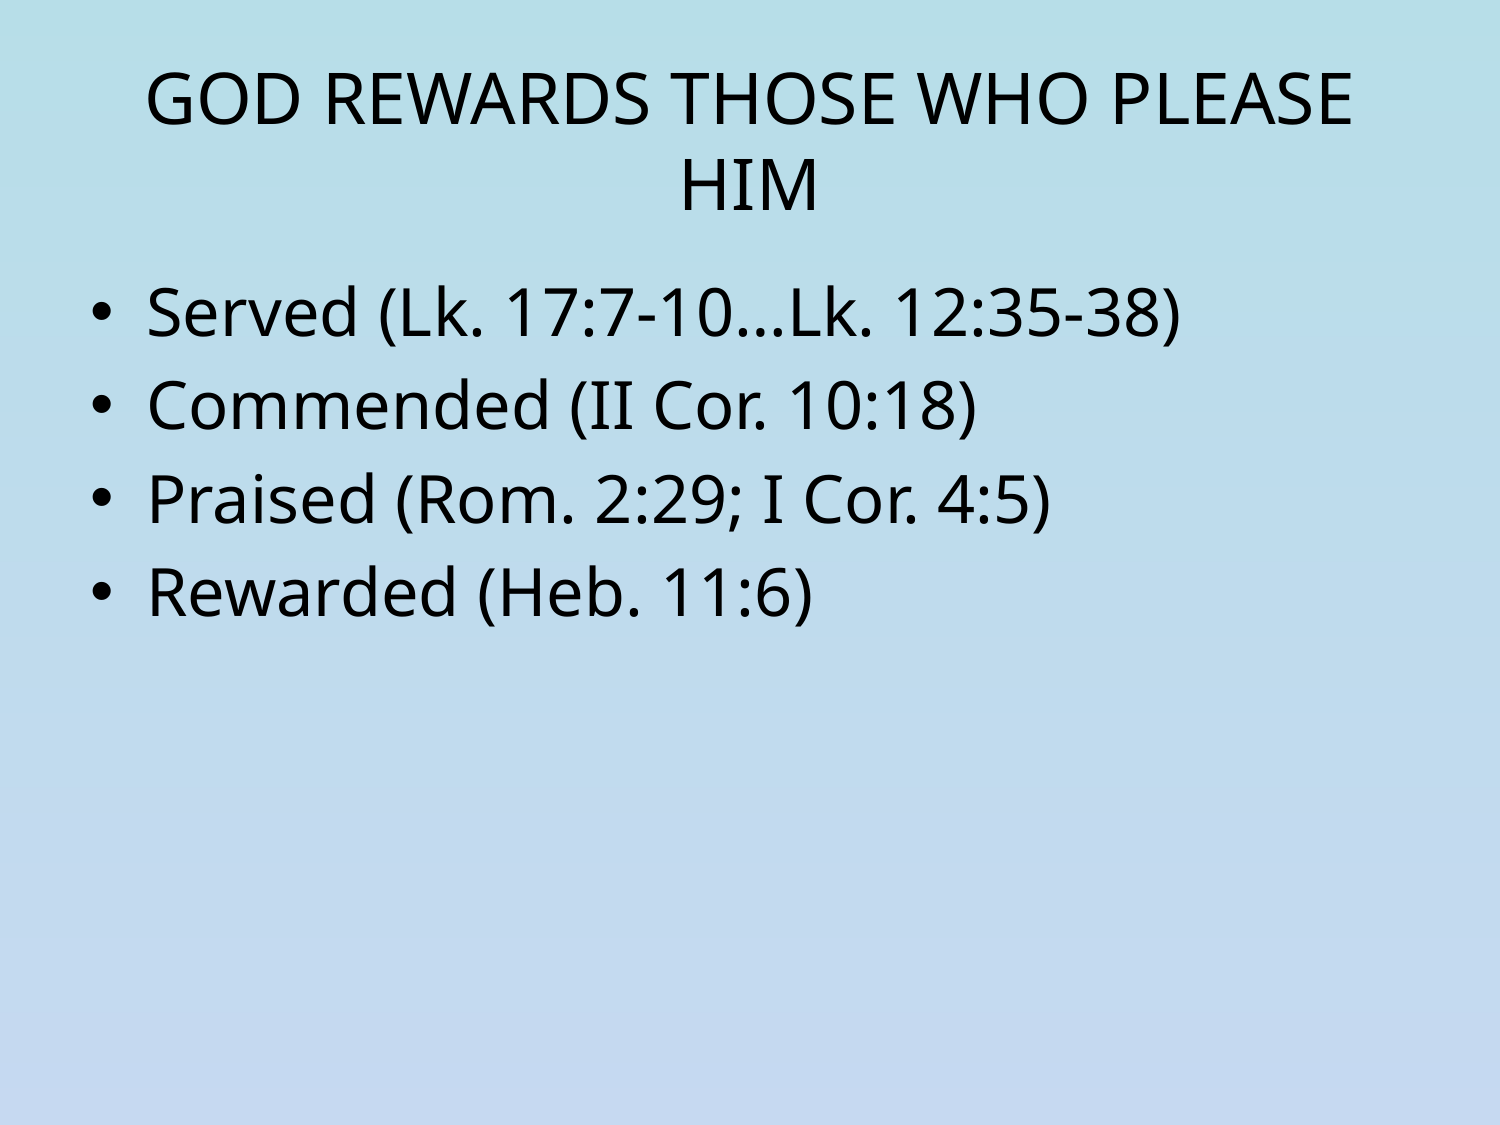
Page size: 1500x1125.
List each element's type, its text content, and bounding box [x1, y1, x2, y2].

title GOD REWARDS THOSE WHO PLEASE HIM [75, 45, 1425, 233]
list Served (Lk. 17:7-10…Lk. 12:35-38) Commended (II Cor. 10:18) Praised (Rom. 2:29; I Cor. 4:5) Rewarded (Heb. 11:6) [75, 262, 1425, 1005]
